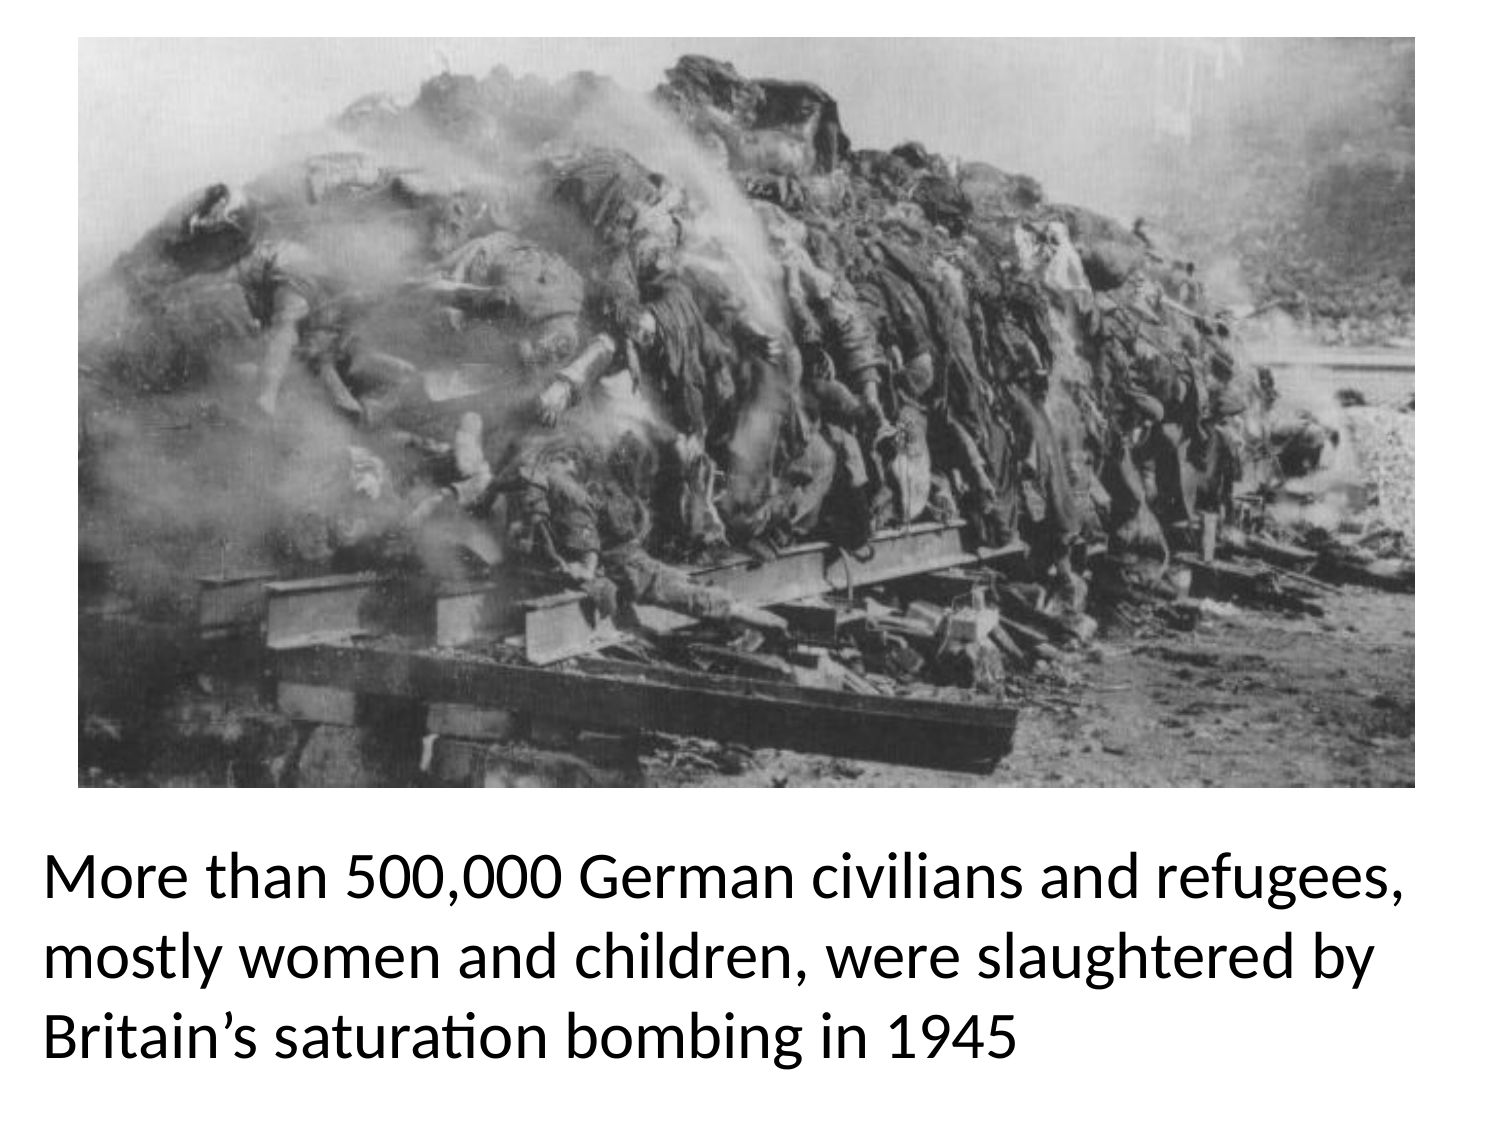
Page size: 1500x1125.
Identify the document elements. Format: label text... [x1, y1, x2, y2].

picture [78, 37, 1415, 788]
text_box More than 500,000 German civilians and refugees, mostly women and children, were slaughtered by Britain’s saturation bombing in 1945 [27, 824, 1465, 1080]
